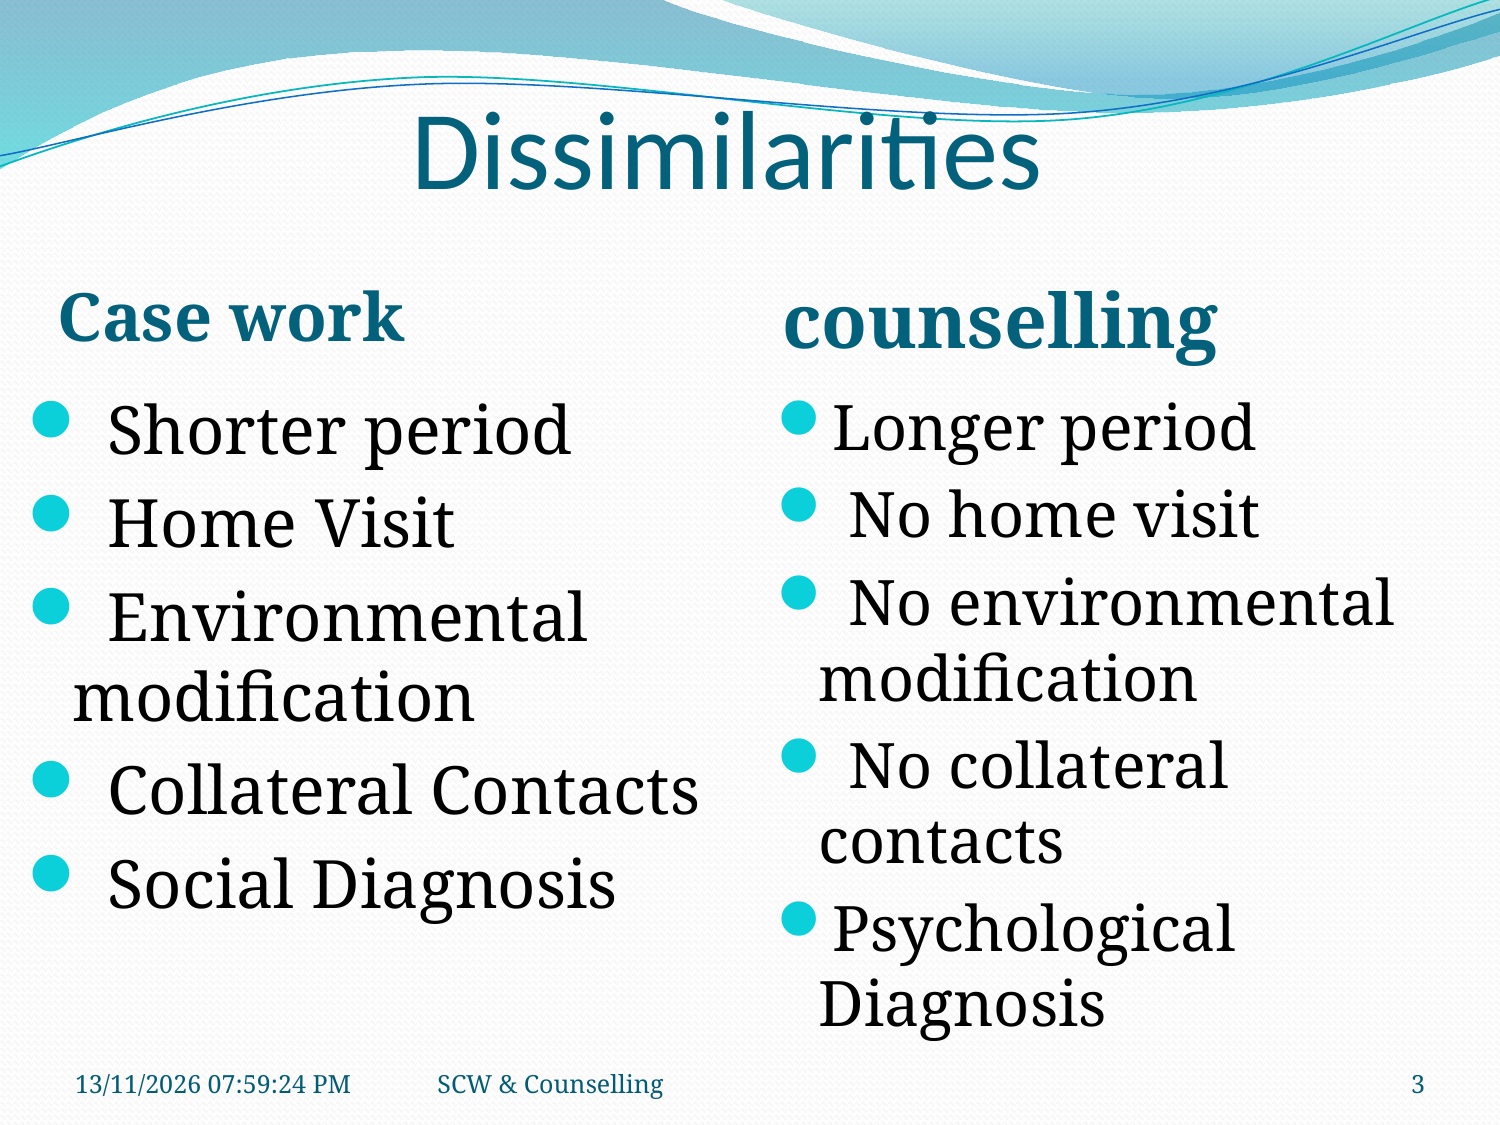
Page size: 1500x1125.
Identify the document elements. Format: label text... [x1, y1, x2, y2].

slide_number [75, 1042, 425, 1103]
list Case work [50, 262, 713, 368]
slide_number 3 [1299, 1042, 1425, 1103]
footer SCW & Counselling [437, 1042, 988, 1103]
title Dissimilarities [24, 62, 1430, 213]
list Shorter period Home Visit Environmental modification Collateral Contacts Social Diagnosis [12, 387, 738, 1053]
list counselling [774, 262, 1438, 375]
list Longer period No home visit No environmental modification No collateral contacts Psychological Diagnosis [761, 387, 1475, 1053]
